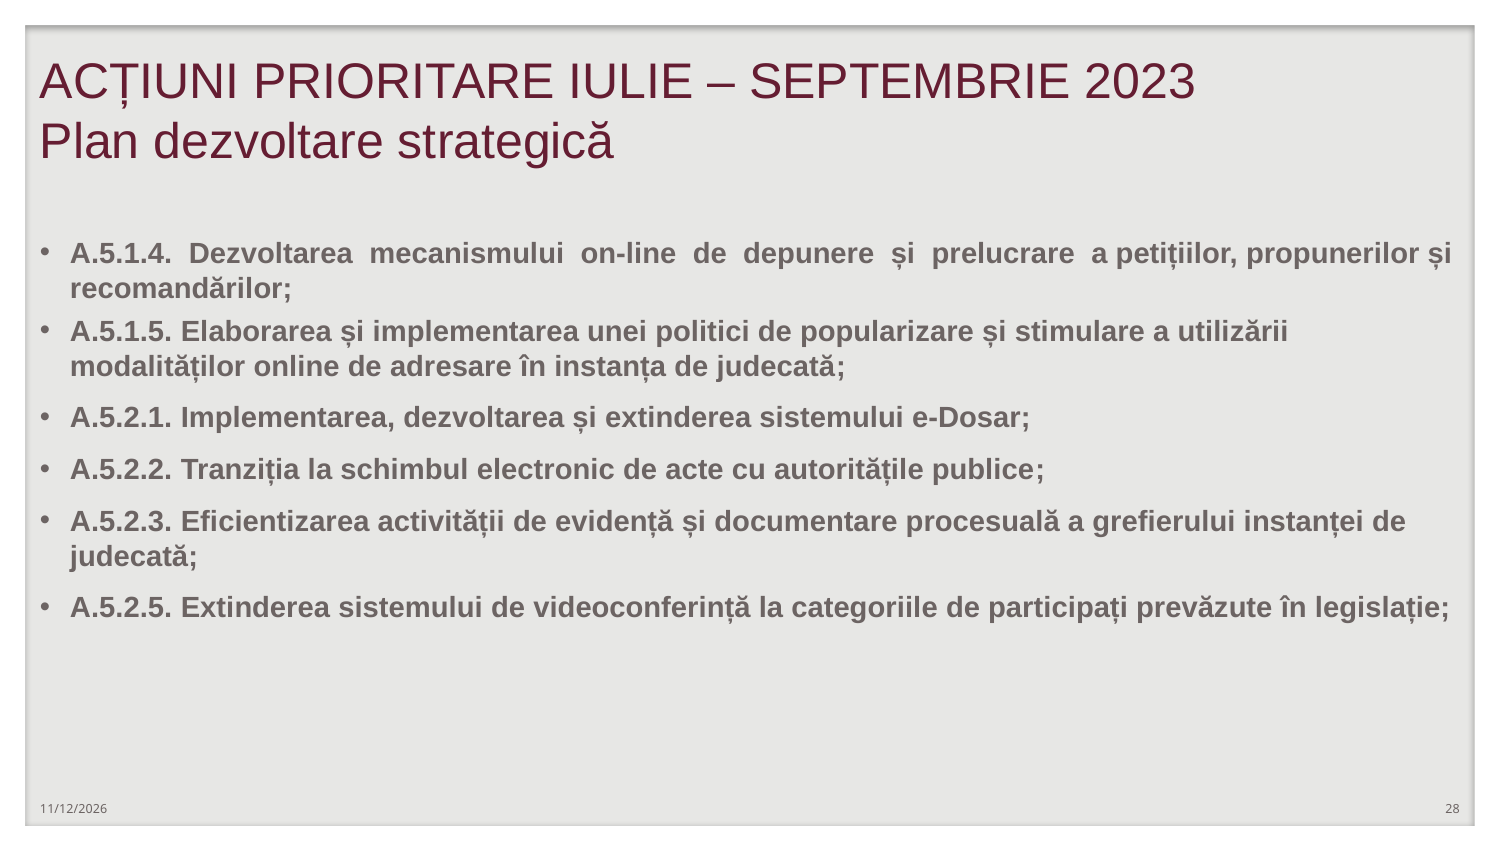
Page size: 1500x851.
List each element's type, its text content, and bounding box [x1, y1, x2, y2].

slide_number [24, 794, 375, 826]
slide_number 28 [1125, 794, 1475, 826]
list A.5.1.4. Dezvoltarea mecanismului on-line de depunere și prelucrare a petițiilor, propunerilor și recomandărilor; A.5.1.5. Elaborarea și implementarea unei politici de popularizare și stimulare a utilizării modalităților online de adresare în instanța de judecată; A.5.2.1. Implementarea, dezvoltarea și extinderea sistemului e-Dosar; A.5.2.2. Tranziția la schimbul electronic de acte cu autoritățile publice; A.5.2.3. Eficientizarea activității de evidență și documentare procesuală a grefierului instanței de judecată; A.5.2.5. Extinderea sistemului de videoconferință la categoriile de participați prevăzute în legislație; [24, 226, 1475, 737]
title ACȚIUNI PRIORITARE IULIE – SEPTEMBRIE 2023 Plan dezvoltare strategică [24, 51, 1300, 176]
